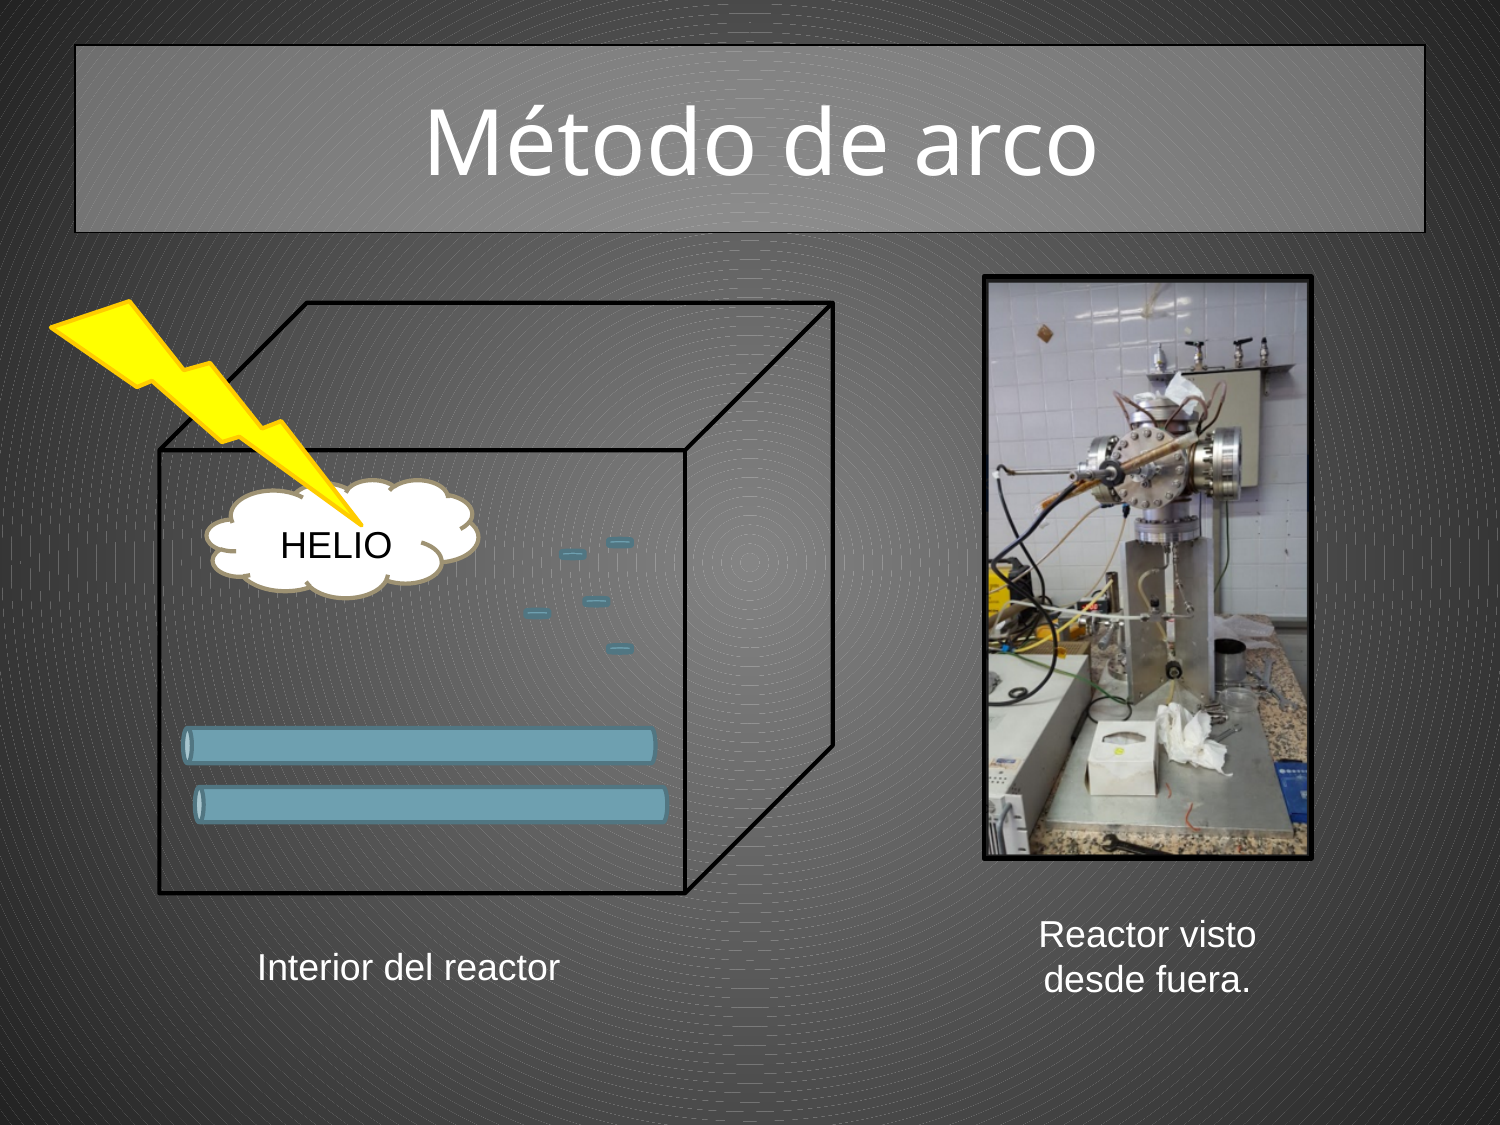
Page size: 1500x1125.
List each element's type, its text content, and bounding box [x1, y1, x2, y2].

text_box [157, 300, 835, 896]
text_box Reactor visto desde fuera. [999, 902, 1296, 1008]
text_box [606, 536, 634, 549]
text_box [180, 725, 658, 766]
text_box [192, 784, 670, 825]
text_box [523, 607, 552, 620]
picture [985, 278, 1310, 857]
text_box [48, 299, 364, 528]
text_box HELIO [242, 513, 431, 574]
text_box [558, 548, 587, 561]
text_box [204, 478, 481, 601]
text_box [582, 595, 611, 608]
text_box [606, 643, 634, 655]
text_box Interior del reactor [242, 935, 585, 995]
title Método de arco [74, 44, 1426, 233]
